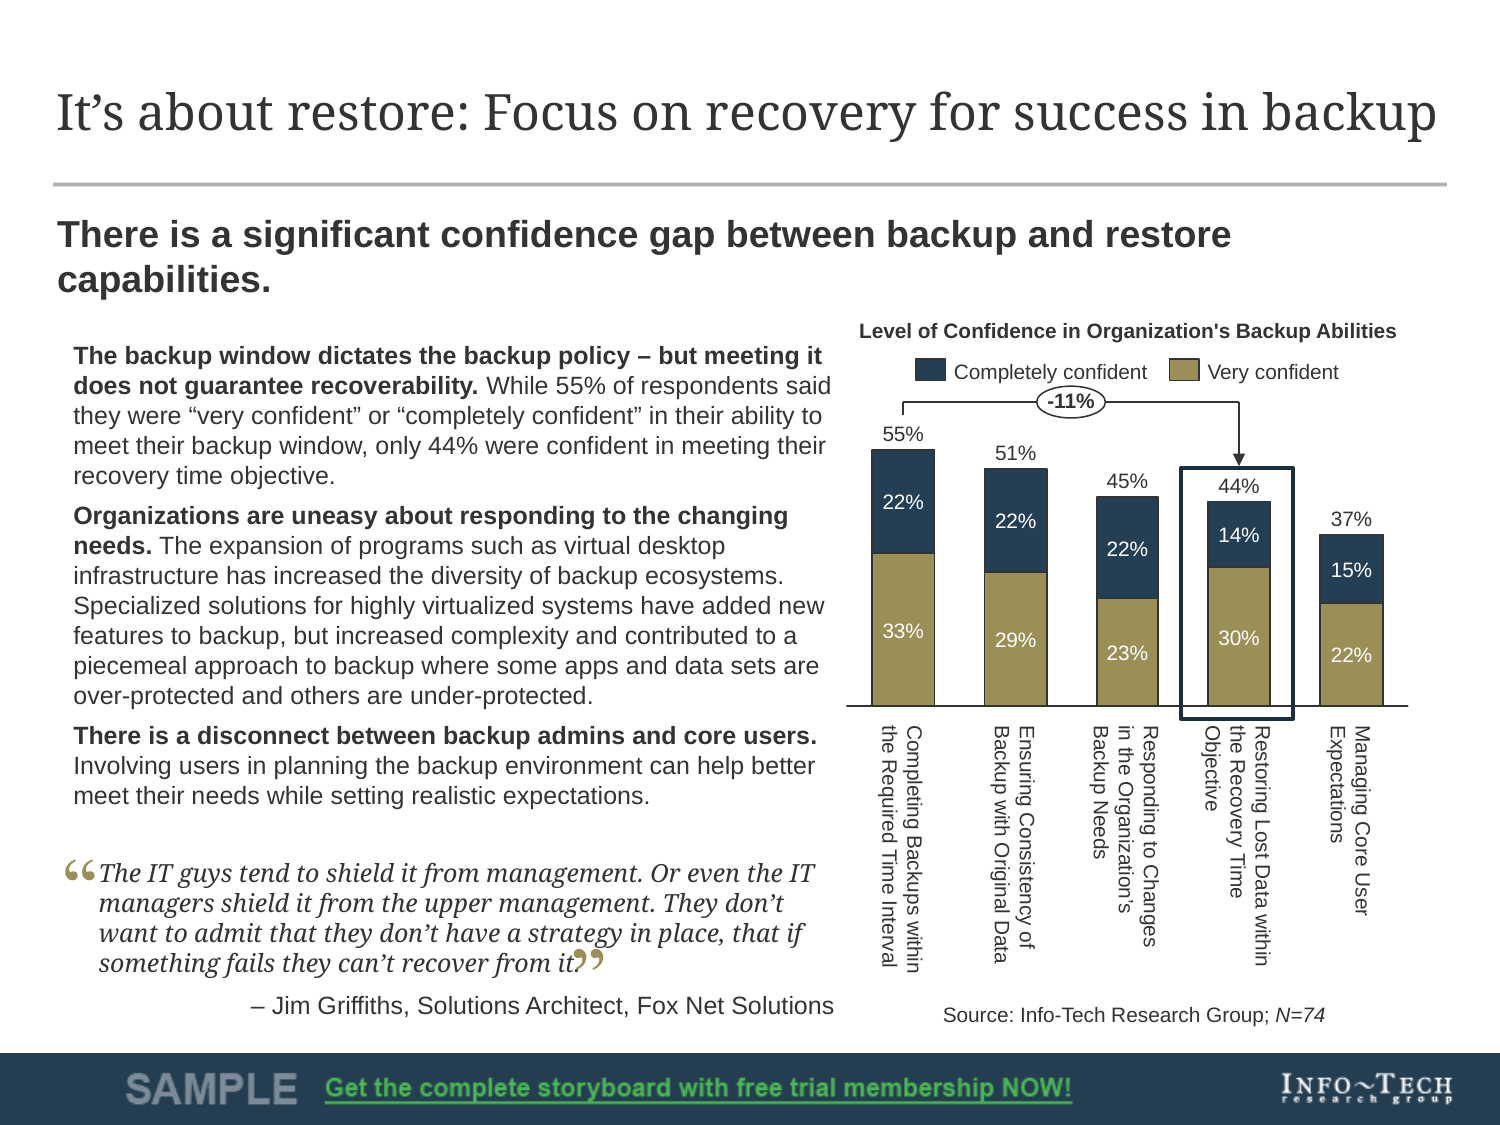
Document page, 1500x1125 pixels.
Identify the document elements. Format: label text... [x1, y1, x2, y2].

text_box The IT guys tend to shield it from management. Or even the IT managers shield it from the upper management. They don’t want to admit that they don’t have a strategy in place, that if something fails they can’t recover from it. – Jim Griffiths, Solutions Architect, Fox Net Solutions [83, 849, 851, 1027]
text_box Source: Info-Tech Research Group; N=74 [845, 994, 1424, 1035]
picture [64, 859, 95, 881]
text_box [824, 431, 1426, 724]
text_box Managing Core User Expectations [1324, 732, 1379, 919]
text_box Completely confident [952, 356, 1155, 385]
text_box [914, 357, 948, 383]
picture [0, 1052, 1500, 1125]
text_box Very confident [1205, 356, 1342, 385]
text_box -11% [1039, 411, 1103, 421]
text_box [1168, 357, 1201, 383]
text_box Ensuring Consistency of Backup with Original Data [989, 732, 1043, 962]
list There is a significant confidence gap between backup and restore capabilities. [41, 201, 1457, 311]
text_box 55% [878, 419, 929, 429]
text_box Level of Confidence in Organization's Backup Abilities [796, 310, 1460, 350]
text_box -11% [1034, 385, 1108, 401]
picture [573, 948, 604, 971]
text_box Restoring Lost Data within the Recovery Time Objective [1199, 732, 1279, 970]
text_box The backup window dictates the backup policy – but meeting it does not guarantee recoverability. While 55% of respondents said they were “very confident” or “completely confident” in their ability to meet their backup window, only 44% were confident in meeting their recovery time objective. Organizations are uneasy about responding to the changing needs. The expansion of programs such as virtual desktop infrastructure has increased the diversity of backup ecosystems. Specialized solutions for highly virtualized systems have added new features to backup, but increased complexity and contributed to a piecemeal approach to backup where some apps and data sets are over-protected and others are under-protected. There is a disconnect between backup admins and core users. Involving users in planning the backup environment can help better meet their needs while setting realistic expectations. [58, 332, 851, 817]
title It’s about restore: Focus on recovery for success in backup [41, 42, 1457, 185]
text_box Responding to Changes in the Organization’s Backup Needs [1088, 732, 1167, 949]
text_box Completing Backups within the Required Time Interval [876, 732, 930, 981]
